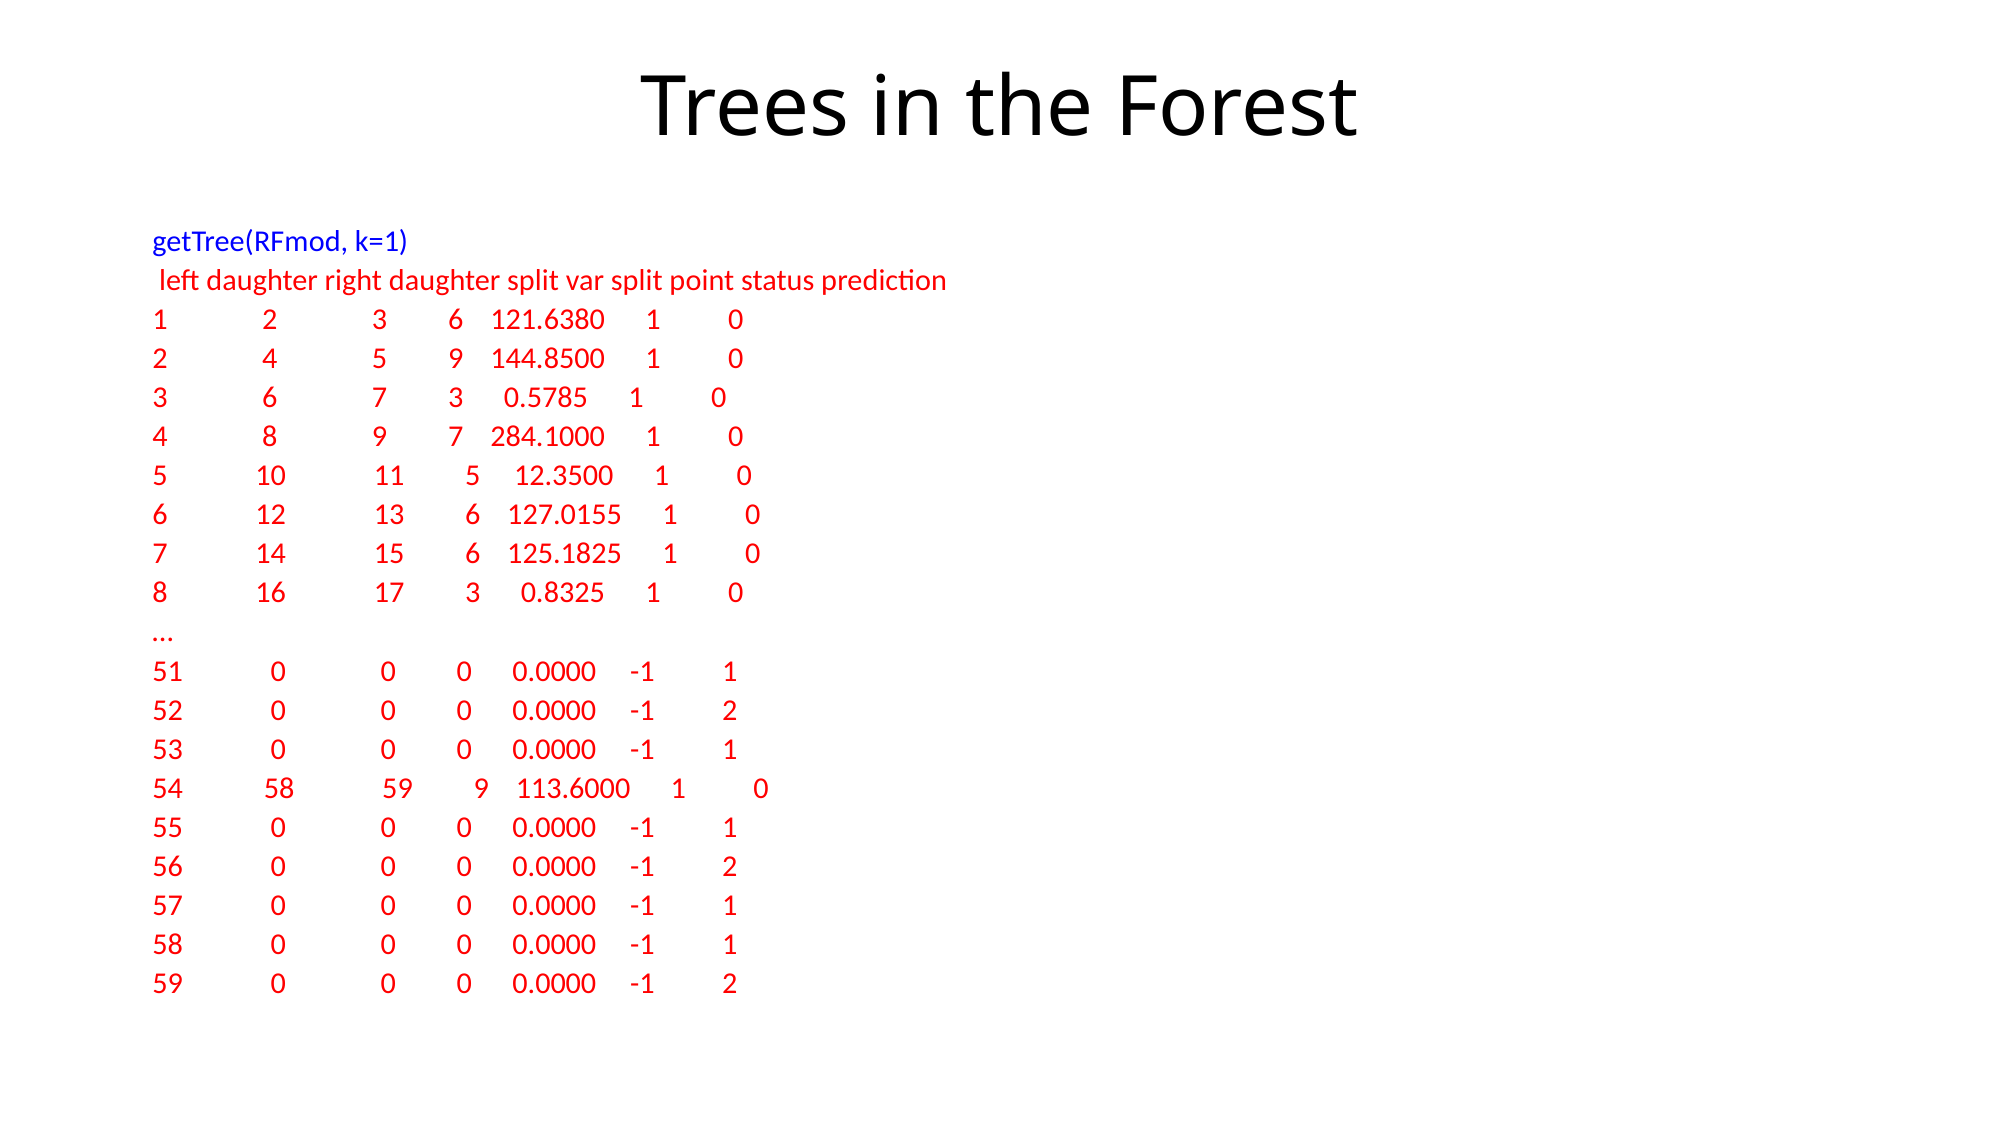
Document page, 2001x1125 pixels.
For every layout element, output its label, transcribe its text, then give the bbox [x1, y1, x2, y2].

list getTree(RFmod, k=1) left daughter right daughter split var split point status prediction 1 2 3 6 121.6380 1 0 2 4 5 9 144.8500 1 0 3 6 7 3 0.5785 1 0 4 8 9 7 284.1000 1 0 5 10 11 5 12.3500 1 0 6 12 13 6 127.0155 1 0 7 14 15 6 125.1825 1 0 8 16 17 3 0.8325 1 0 … 51 0 0 0 0.0000 -1 1 52 0 0 0 0.0000 -1 2 53 0 0 0 0.0000 -1 1 54 58 59 9 113.6000 1 0 55 0 0 0 0.0000 -1 1 56 0 0 0 0.0000 -1 2 57 0 0 0 0.0000 -1 1 58 0 0 0 0.0000 -1 1 59 0 0 0 0.0000 -1 2 [137, 217, 1863, 1014]
title Trees in the Forest [137, 0, 1863, 217]
